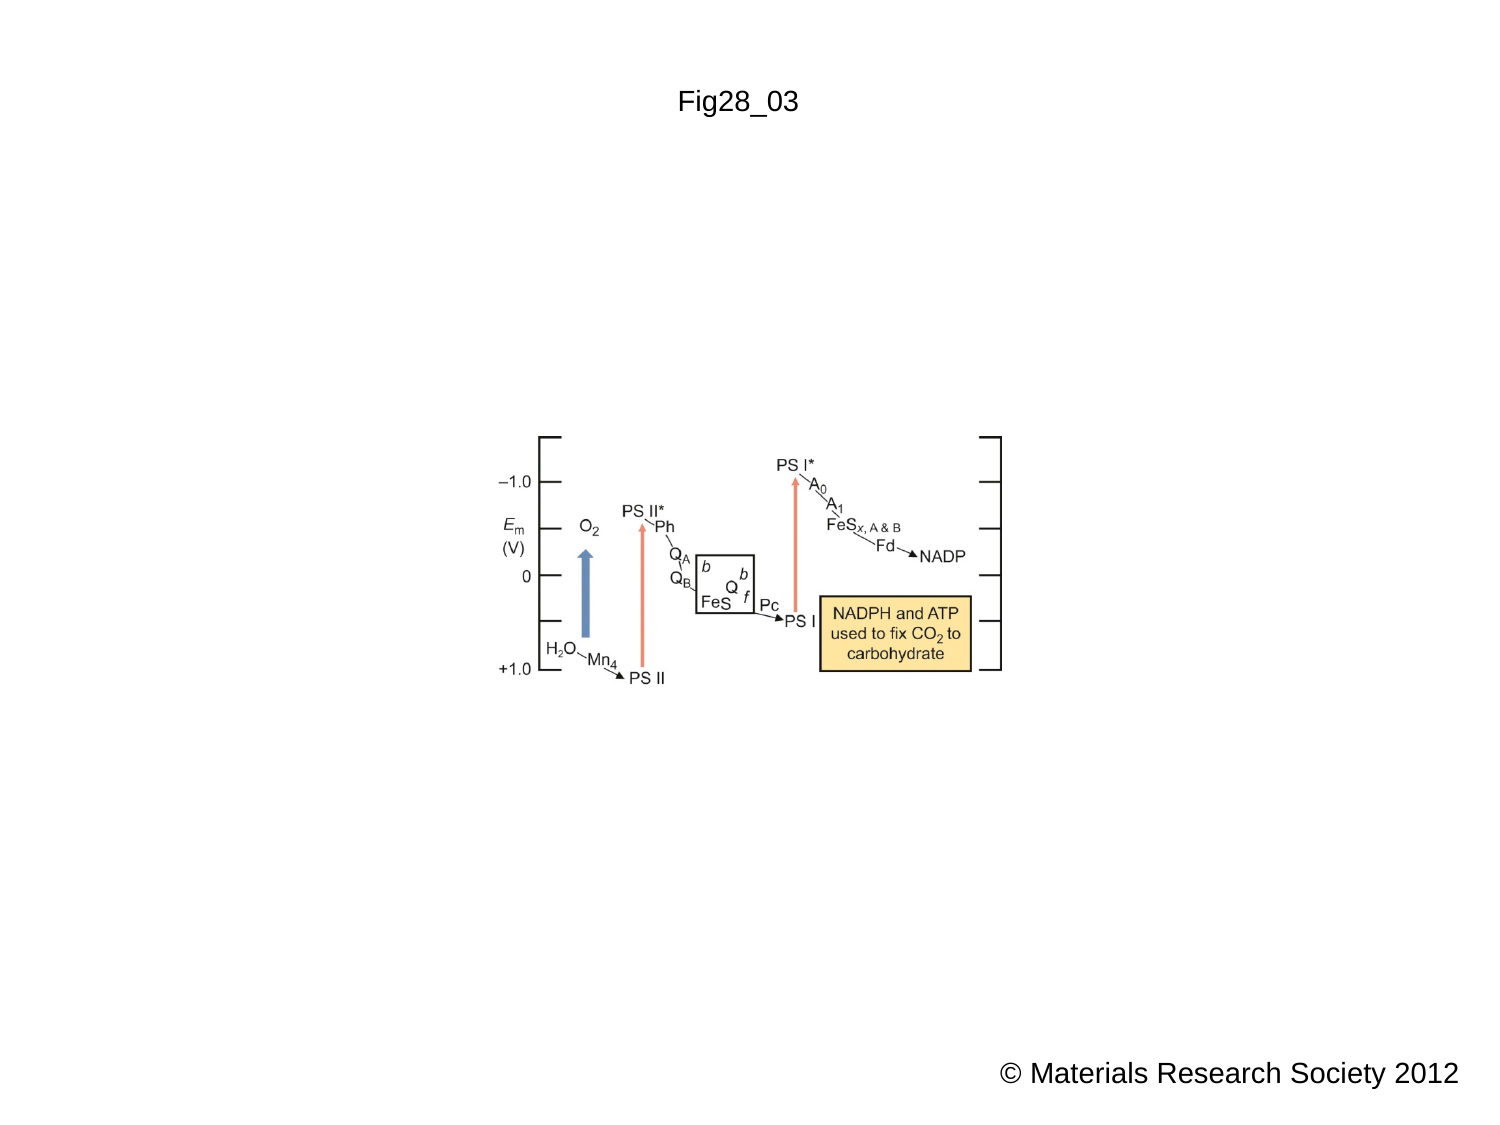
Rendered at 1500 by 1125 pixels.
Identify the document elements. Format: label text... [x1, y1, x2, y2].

picture [498, 436, 1002, 689]
text_box Fig28_03 [662, 74, 815, 125]
footer © Materials Research Society 2012 [549, 1046, 1476, 1125]
